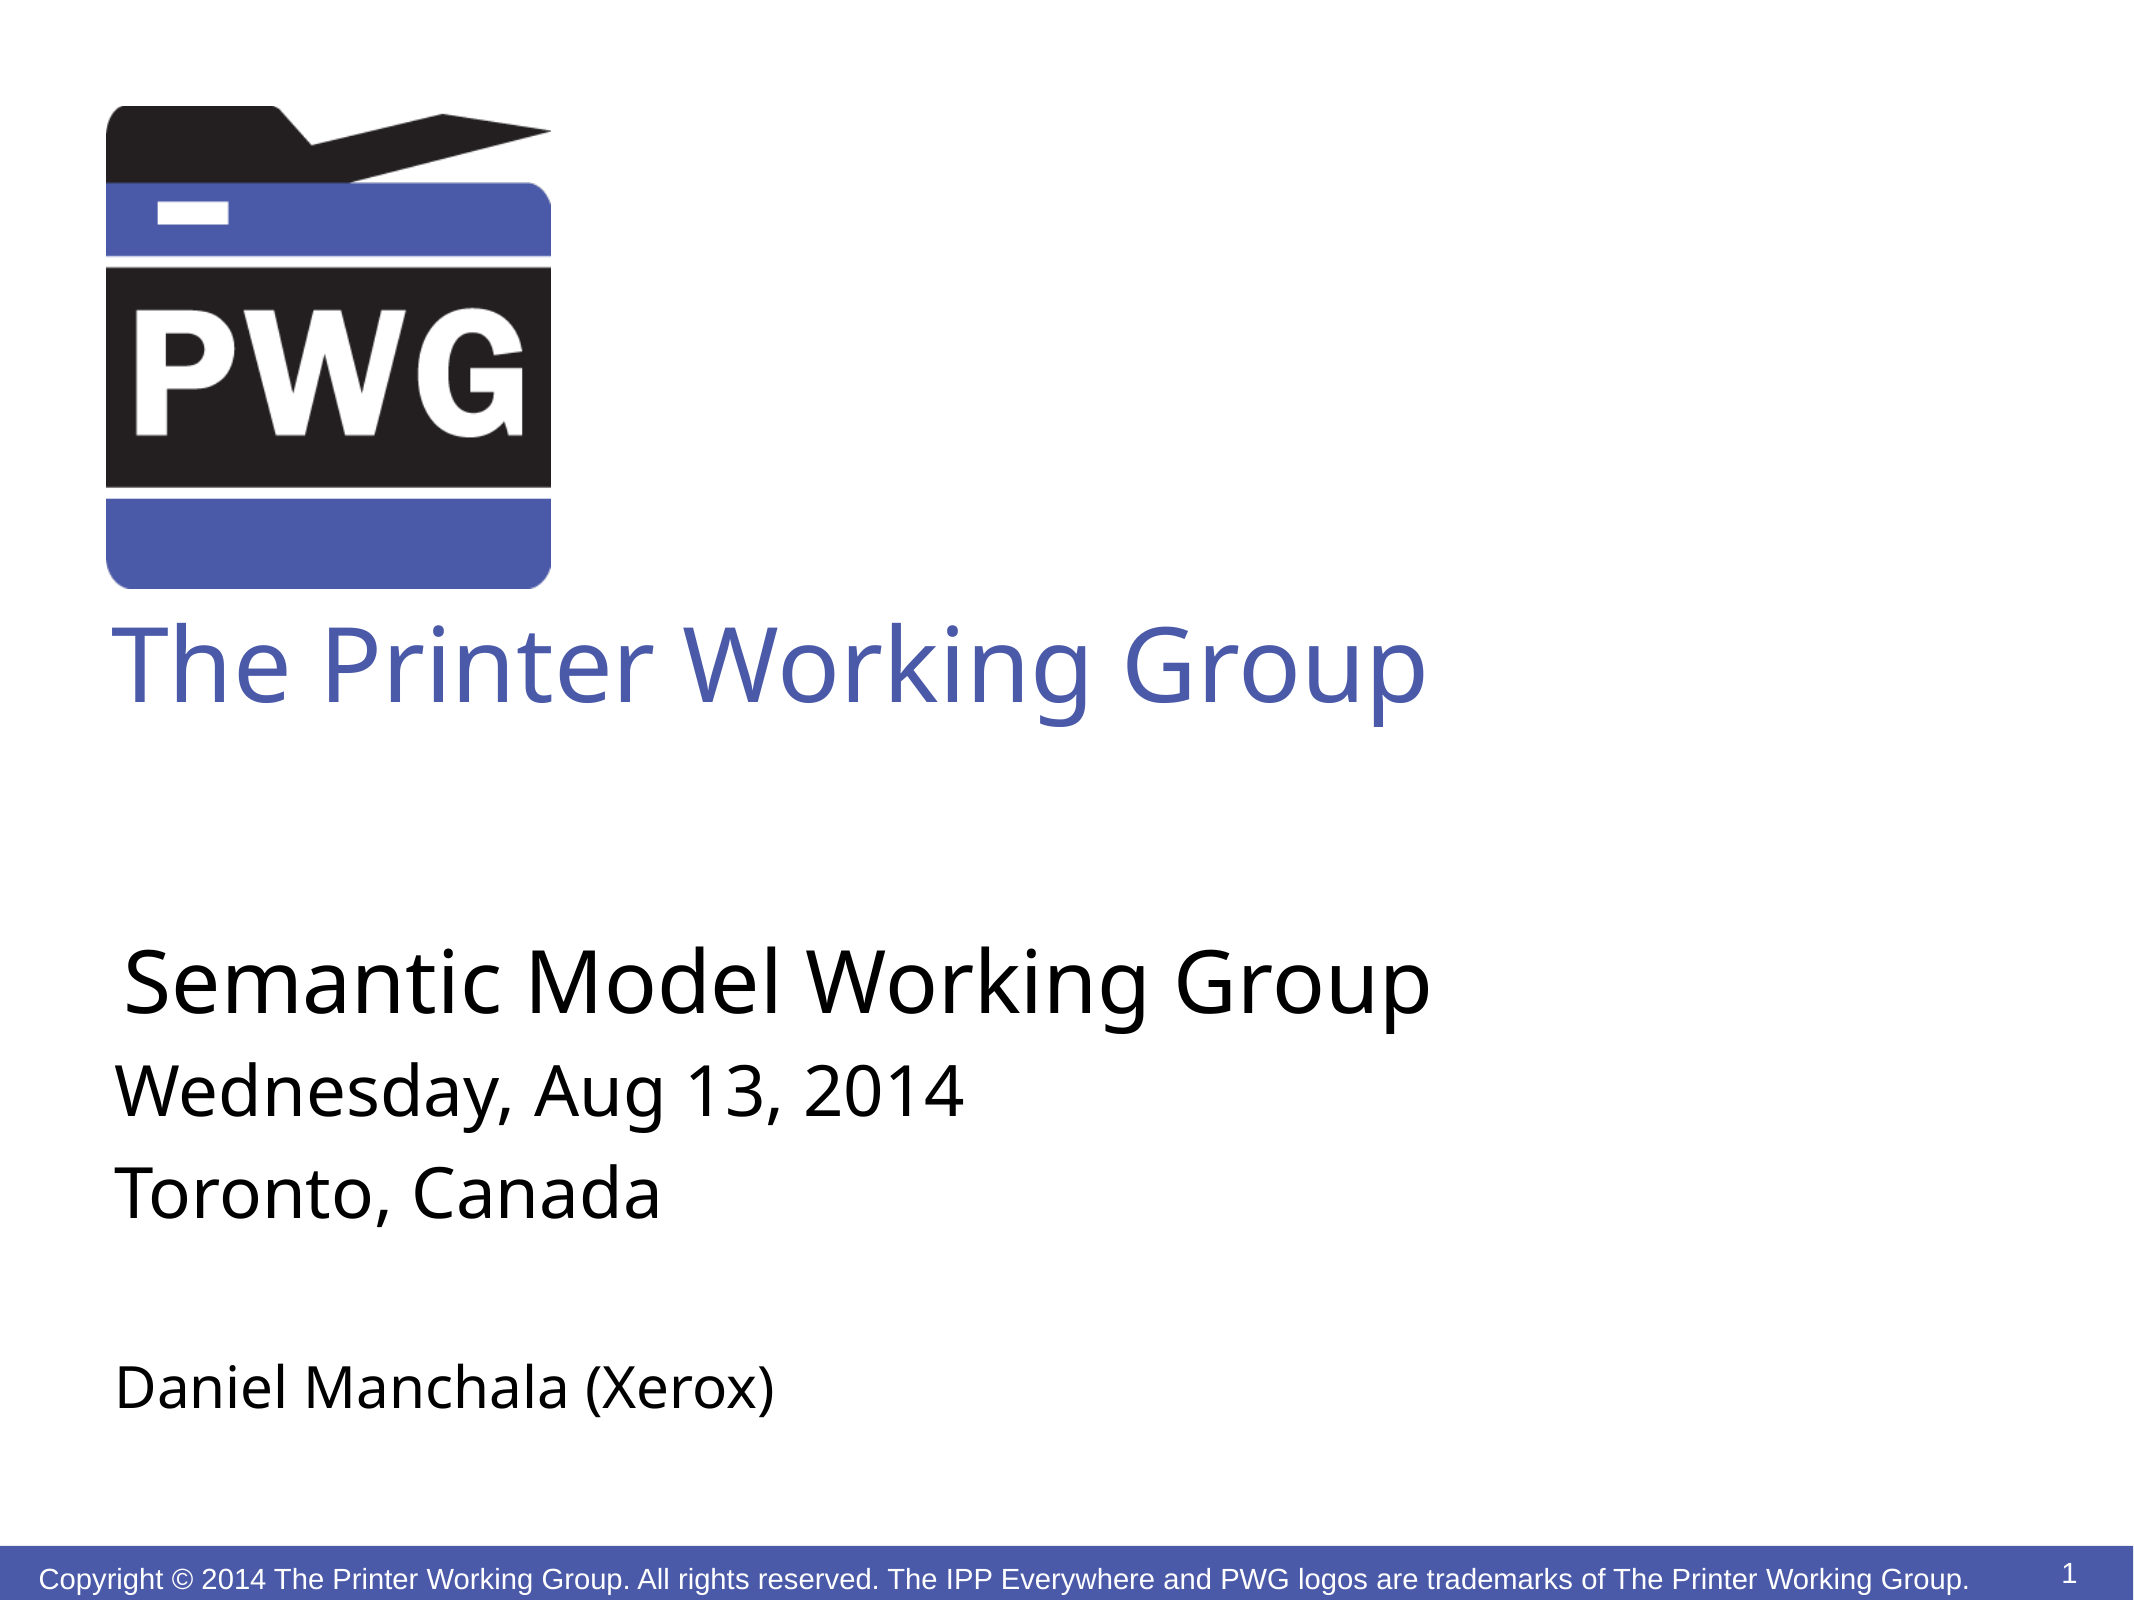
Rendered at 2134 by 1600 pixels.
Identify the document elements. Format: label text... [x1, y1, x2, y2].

text_box [0, 1545, 2134, 1600]
text_box The Printer Working Group [101, 597, 1441, 723]
picture [105, 105, 551, 589]
list Wednesday, Aug 13, 2014 Toronto, Canada Daniel Manchala (Xerox) [105, 1036, 2028, 1513]
text_box Copyright © 2014 The Printer Working Group. All rights reserved. The IPP Everywhere and PWG logos are trademarks of The Printer Working Group. [29, 1555, 2017, 1600]
text_box 1 [2052, 1555, 2087, 1589]
title Semantic Model Working Group [105, 743, 2028, 1036]
